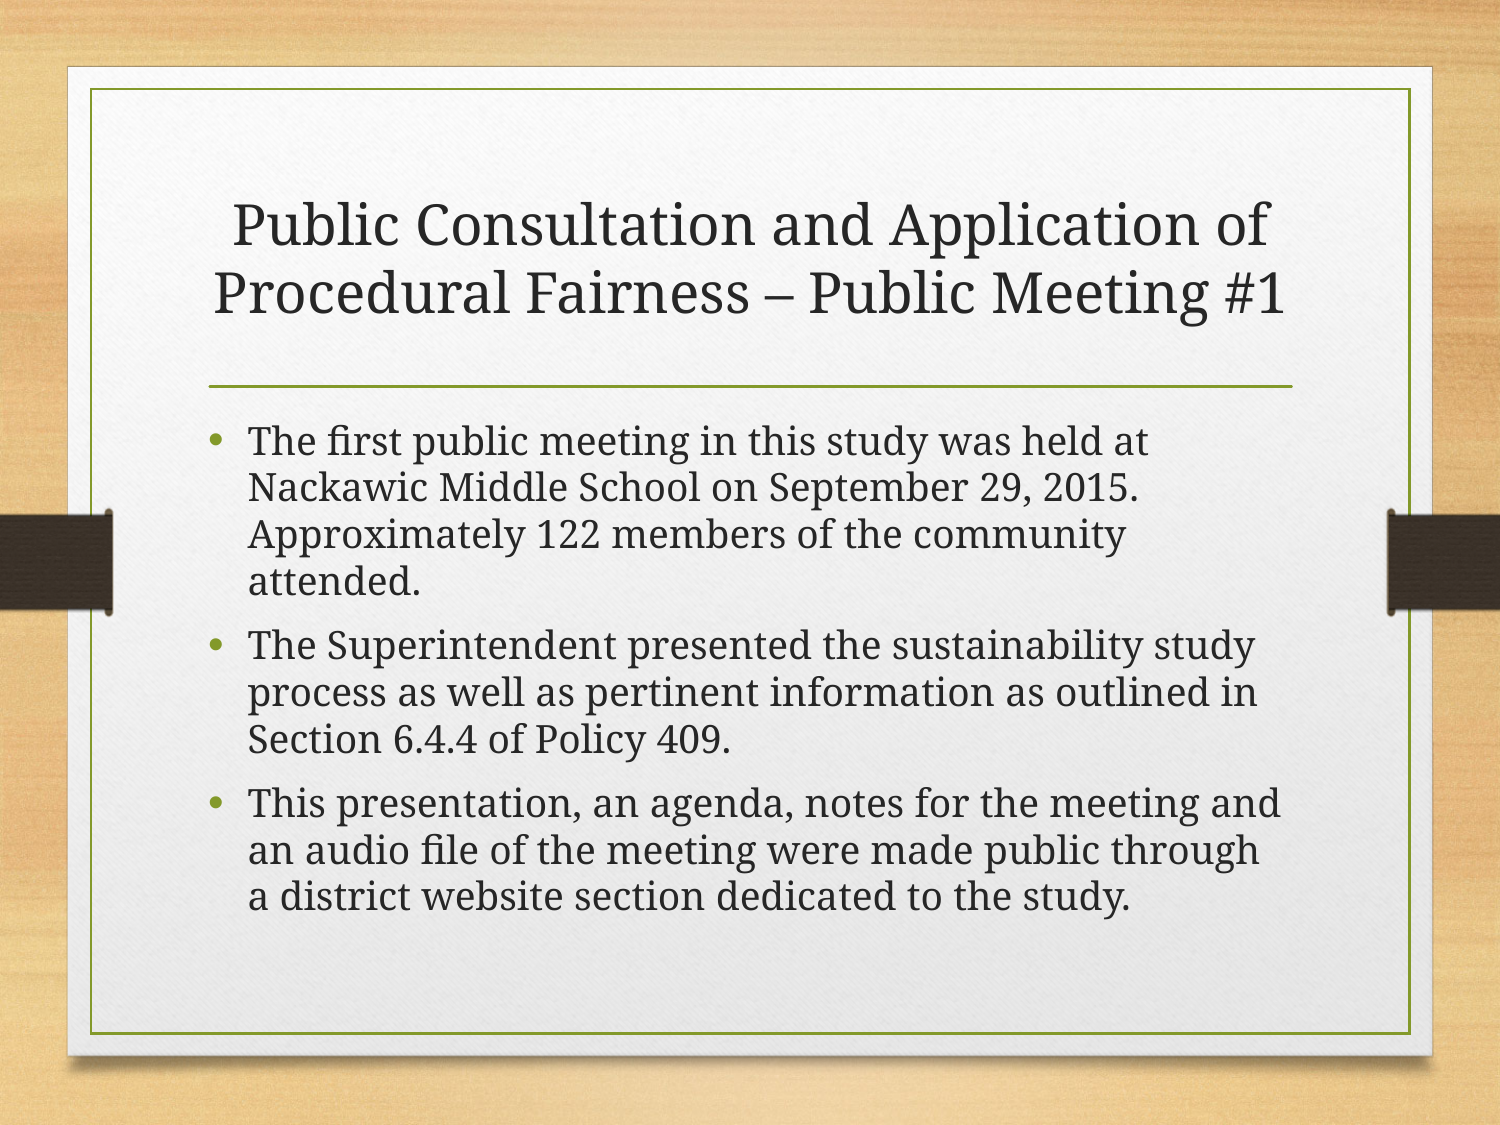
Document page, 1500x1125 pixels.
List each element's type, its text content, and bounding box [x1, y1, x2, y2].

list The first public meeting in this study was held at Nackawic Middle School on September 29, 2015. Approximately 122 members of the community attended. The Superintendent presented the sustainability study process as well as pertinent information as outlined in Section 6.4.4 of Policy 409. This presentation, an agenda, notes for the meeting and an audio file of the meeting were made public through a district website section dedicated to the study. [193, 408, 1309, 974]
title Public Consultation and Application of Procedural Fairness – Public Meeting #1 [193, 150, 1309, 365]
picture [0, 0, 1500, 1125]
